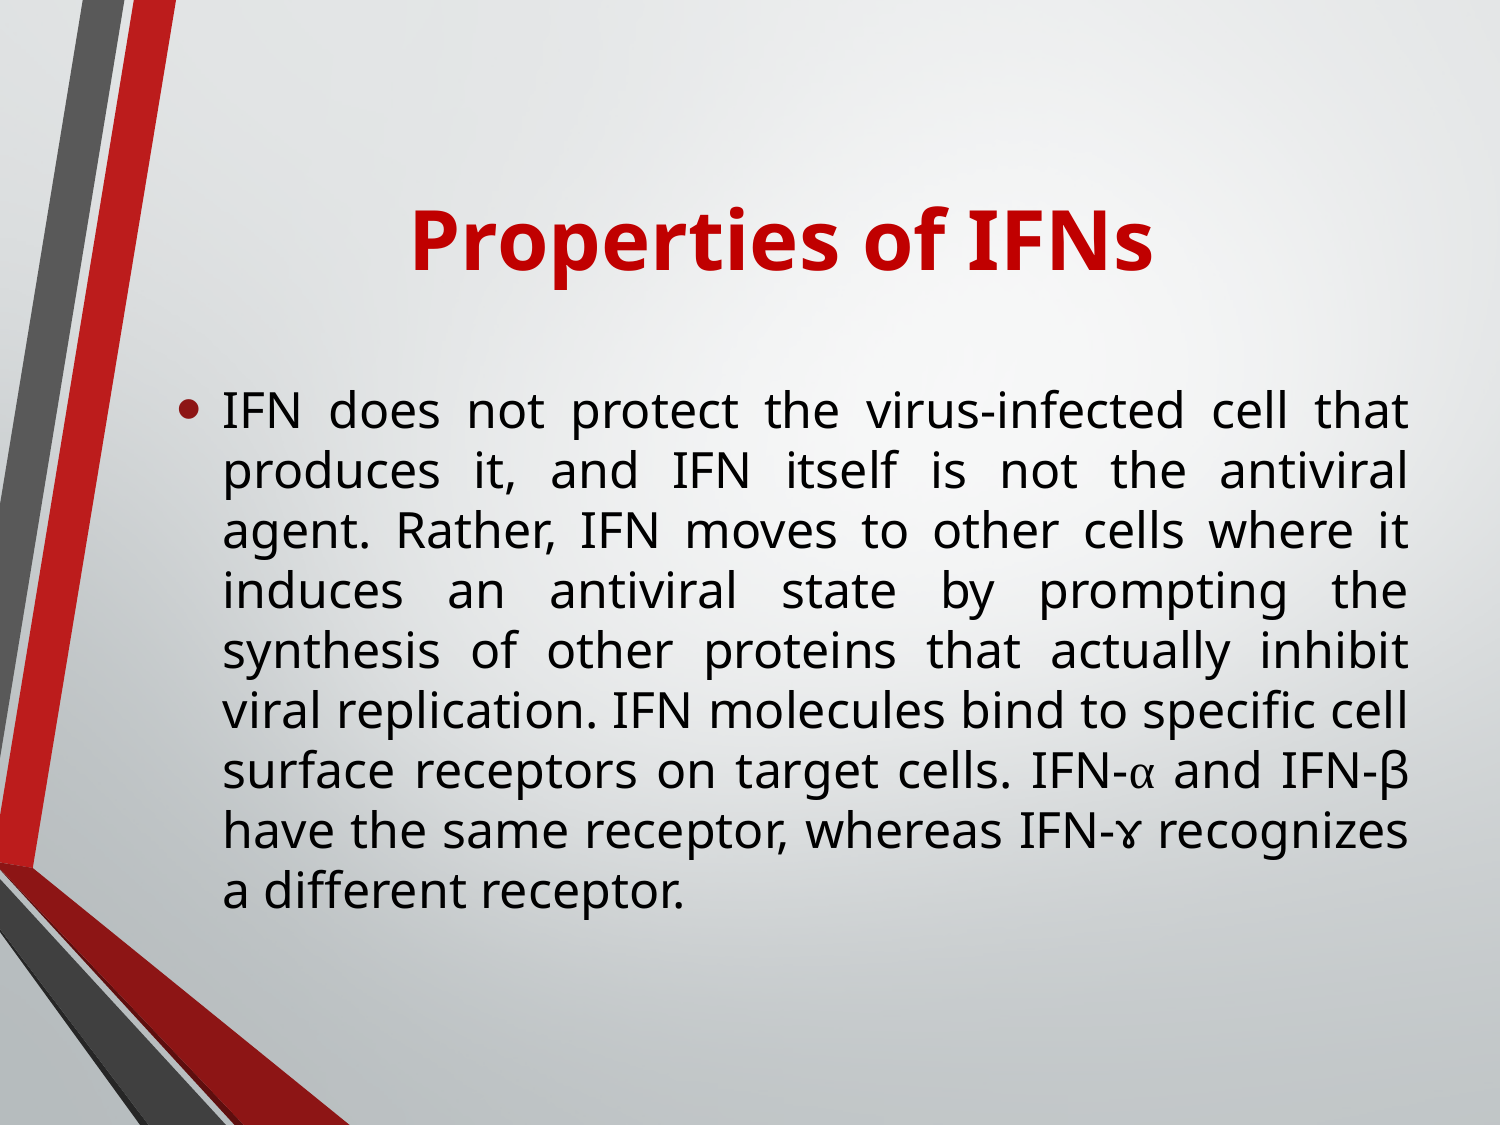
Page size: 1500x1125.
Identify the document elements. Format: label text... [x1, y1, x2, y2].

title Properties of IFNs [161, 75, 1425, 312]
list IFN does not protect the virus-infected cell that produces it, and IFN itself is not the antiviral agent. Rather, IFN moves to other cells where it induces an antiviral state by prompting the synthesis of other proteins that actually inhibit viral replication. IFN molecules bind to specific cell surface receptors on target cells. IFN-α and IFN-β have the same receptor, whereas IFN-ɤ recognizes a different receptor. [161, 312, 1425, 985]
